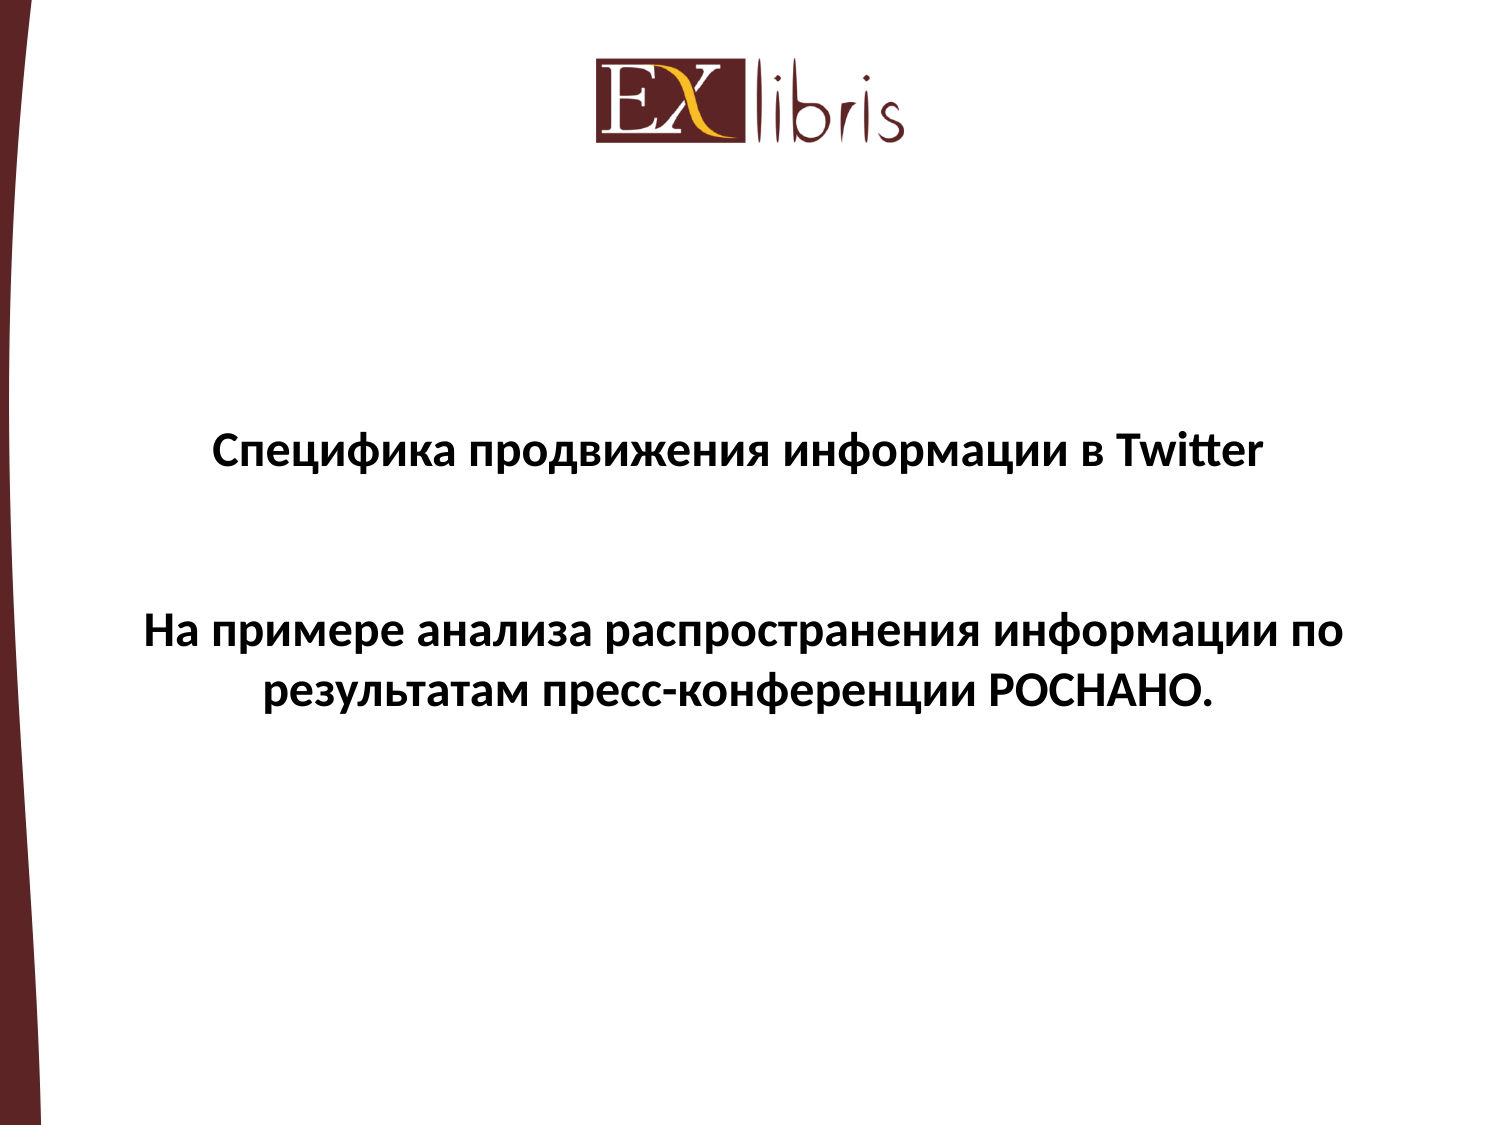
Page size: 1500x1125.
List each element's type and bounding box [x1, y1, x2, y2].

text_box [0, 0, 1500, 1125]
